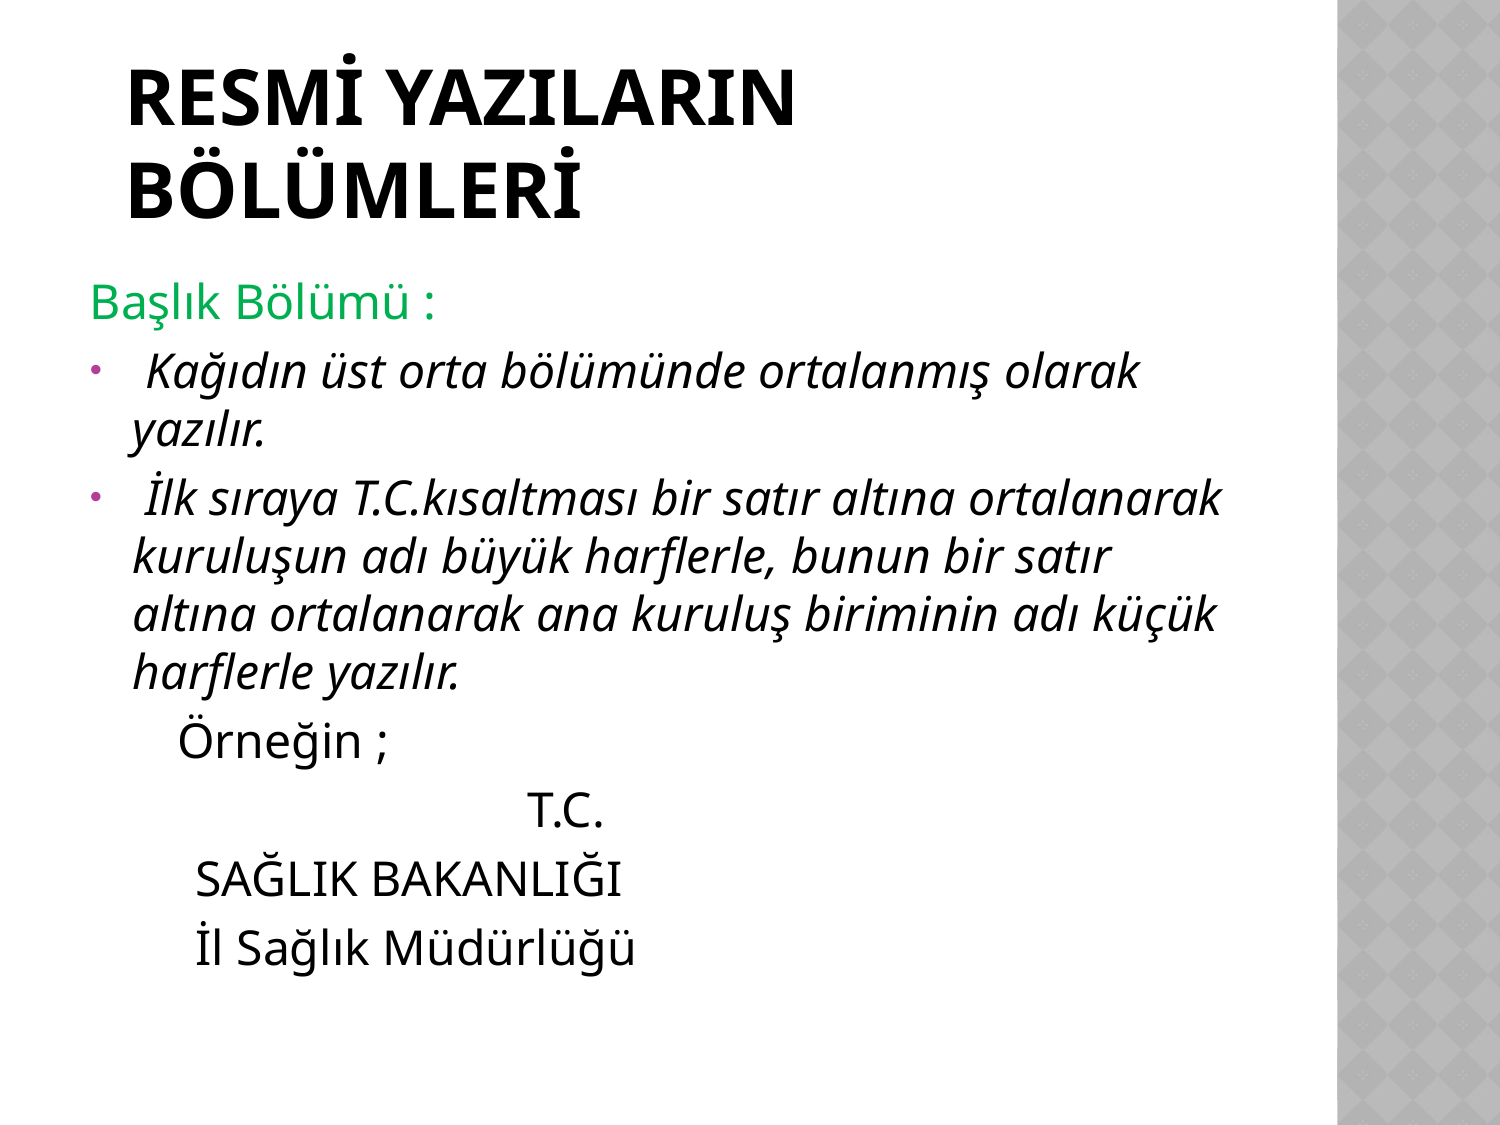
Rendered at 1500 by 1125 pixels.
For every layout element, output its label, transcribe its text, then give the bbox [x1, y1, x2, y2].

title Resmİ YAZILARIN BÖLÜMLERİ [117, 46, 1305, 235]
list Başlık Bölümü : Kağıdın üst orta bölümünde ortalanmış olarak yazılır. İlk sıraya T.C.kısaltması bir satır altına ortalanarak kuruluşun adı büyük harflerle, bunun bir satır altına ortalanarak ana kuruluş biriminin adı küçük harflerle yazılır. Örneğin ; T.C. SAĞLIK BAKANLIĞI İl Sağlık Müdürlüğü [75, 264, 1263, 1059]
